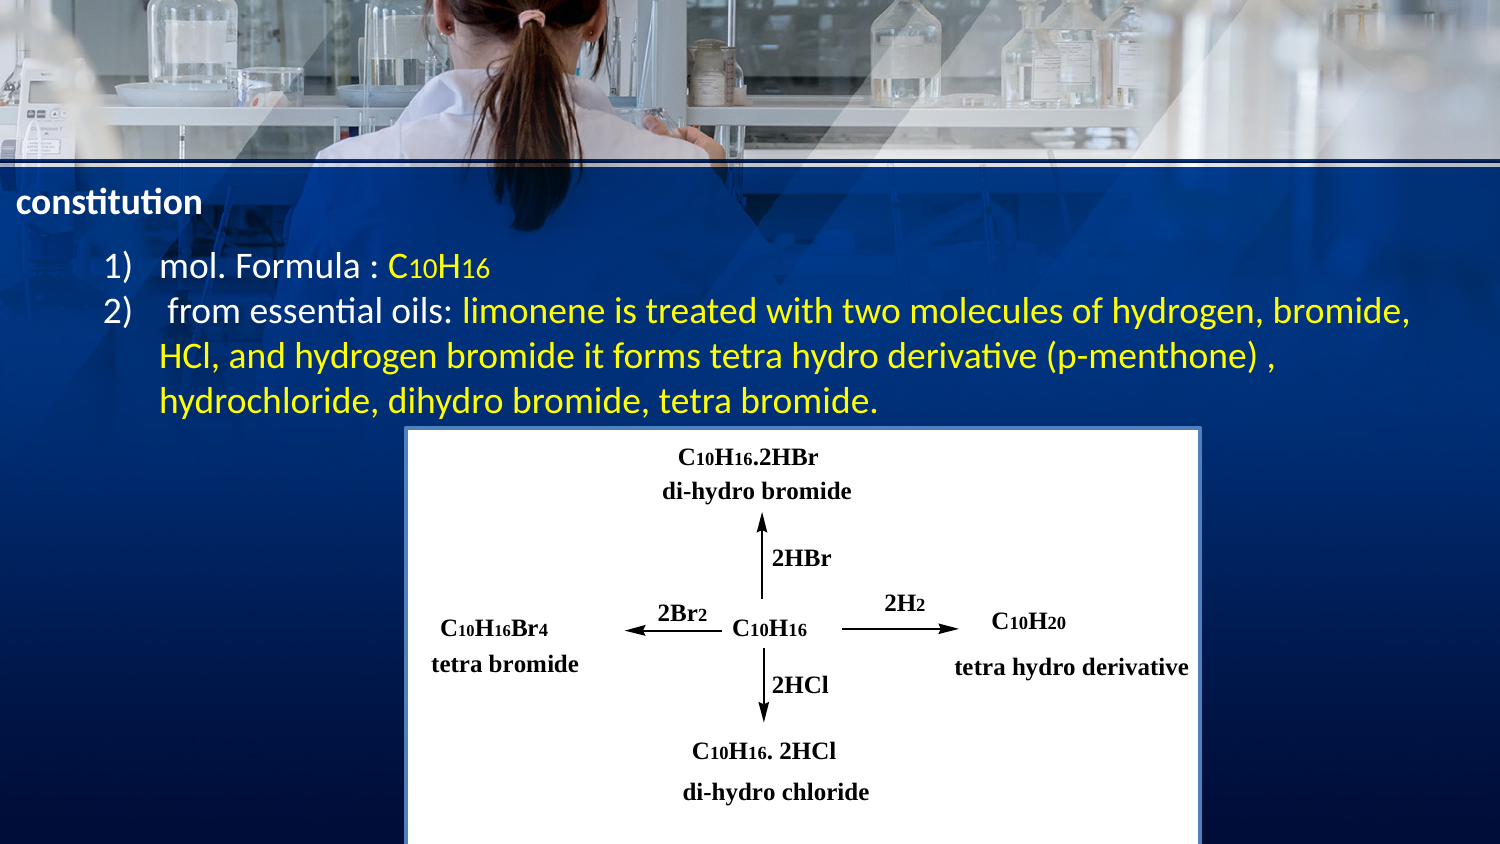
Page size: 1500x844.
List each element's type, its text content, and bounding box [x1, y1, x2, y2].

text_box constitution [1, 169, 219, 230]
text_box [404, 426, 1202, 844]
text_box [426, 440, 1194, 811]
text_box mol. Formula : C10H16 from essential oils: limonene is treated with two molecules of hydrogen, bromide, HCl, and hydrogen bromide it forms tetra hydro derivative (p-menthone) , hydrochloride, dihydro bromide, tetra bromide. [88, 233, 1440, 429]
picture [0, 0, 1500, 844]
